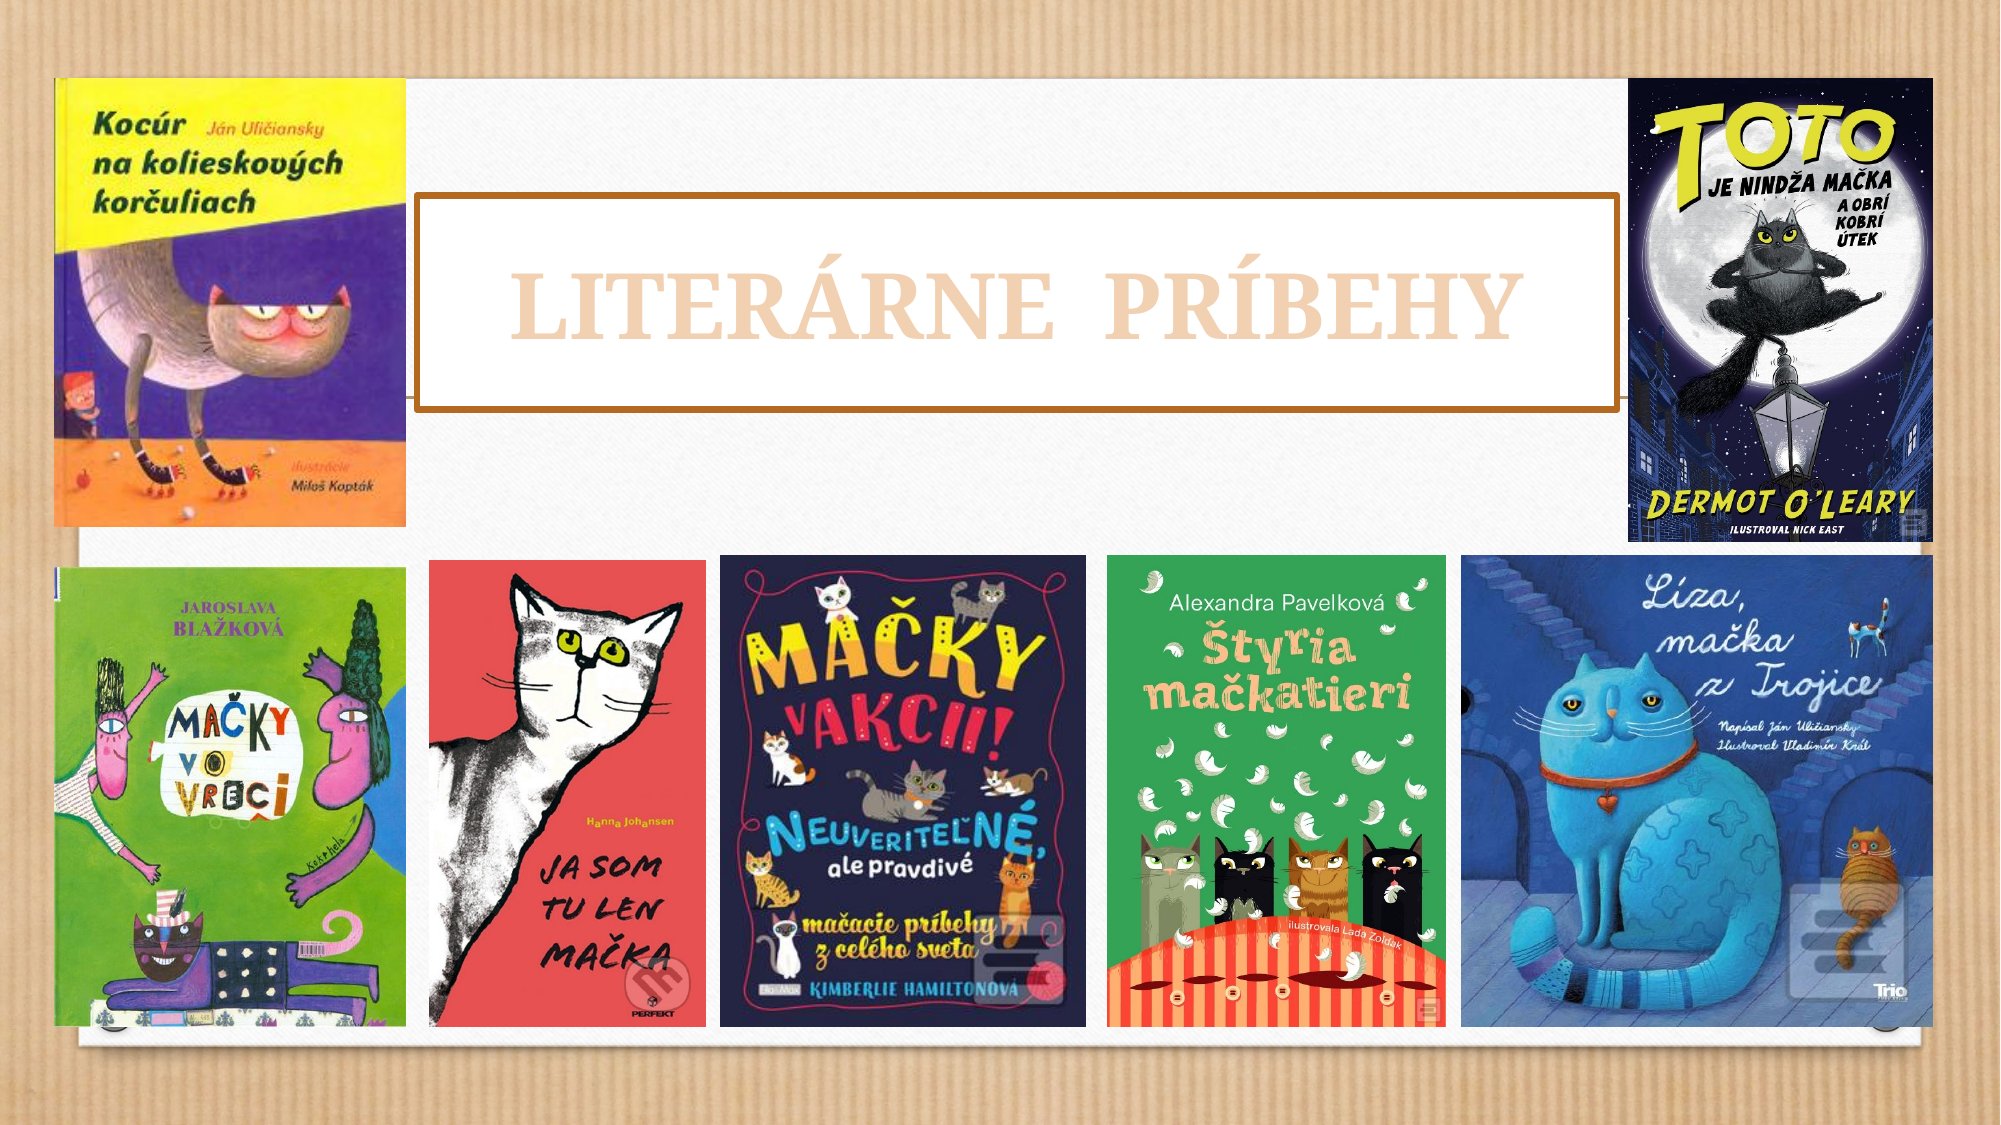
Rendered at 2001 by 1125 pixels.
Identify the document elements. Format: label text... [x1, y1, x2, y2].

picture [0, 0, 2001, 1125]
title LITERÁRNE PRÍBEHY [415, 194, 1618, 411]
